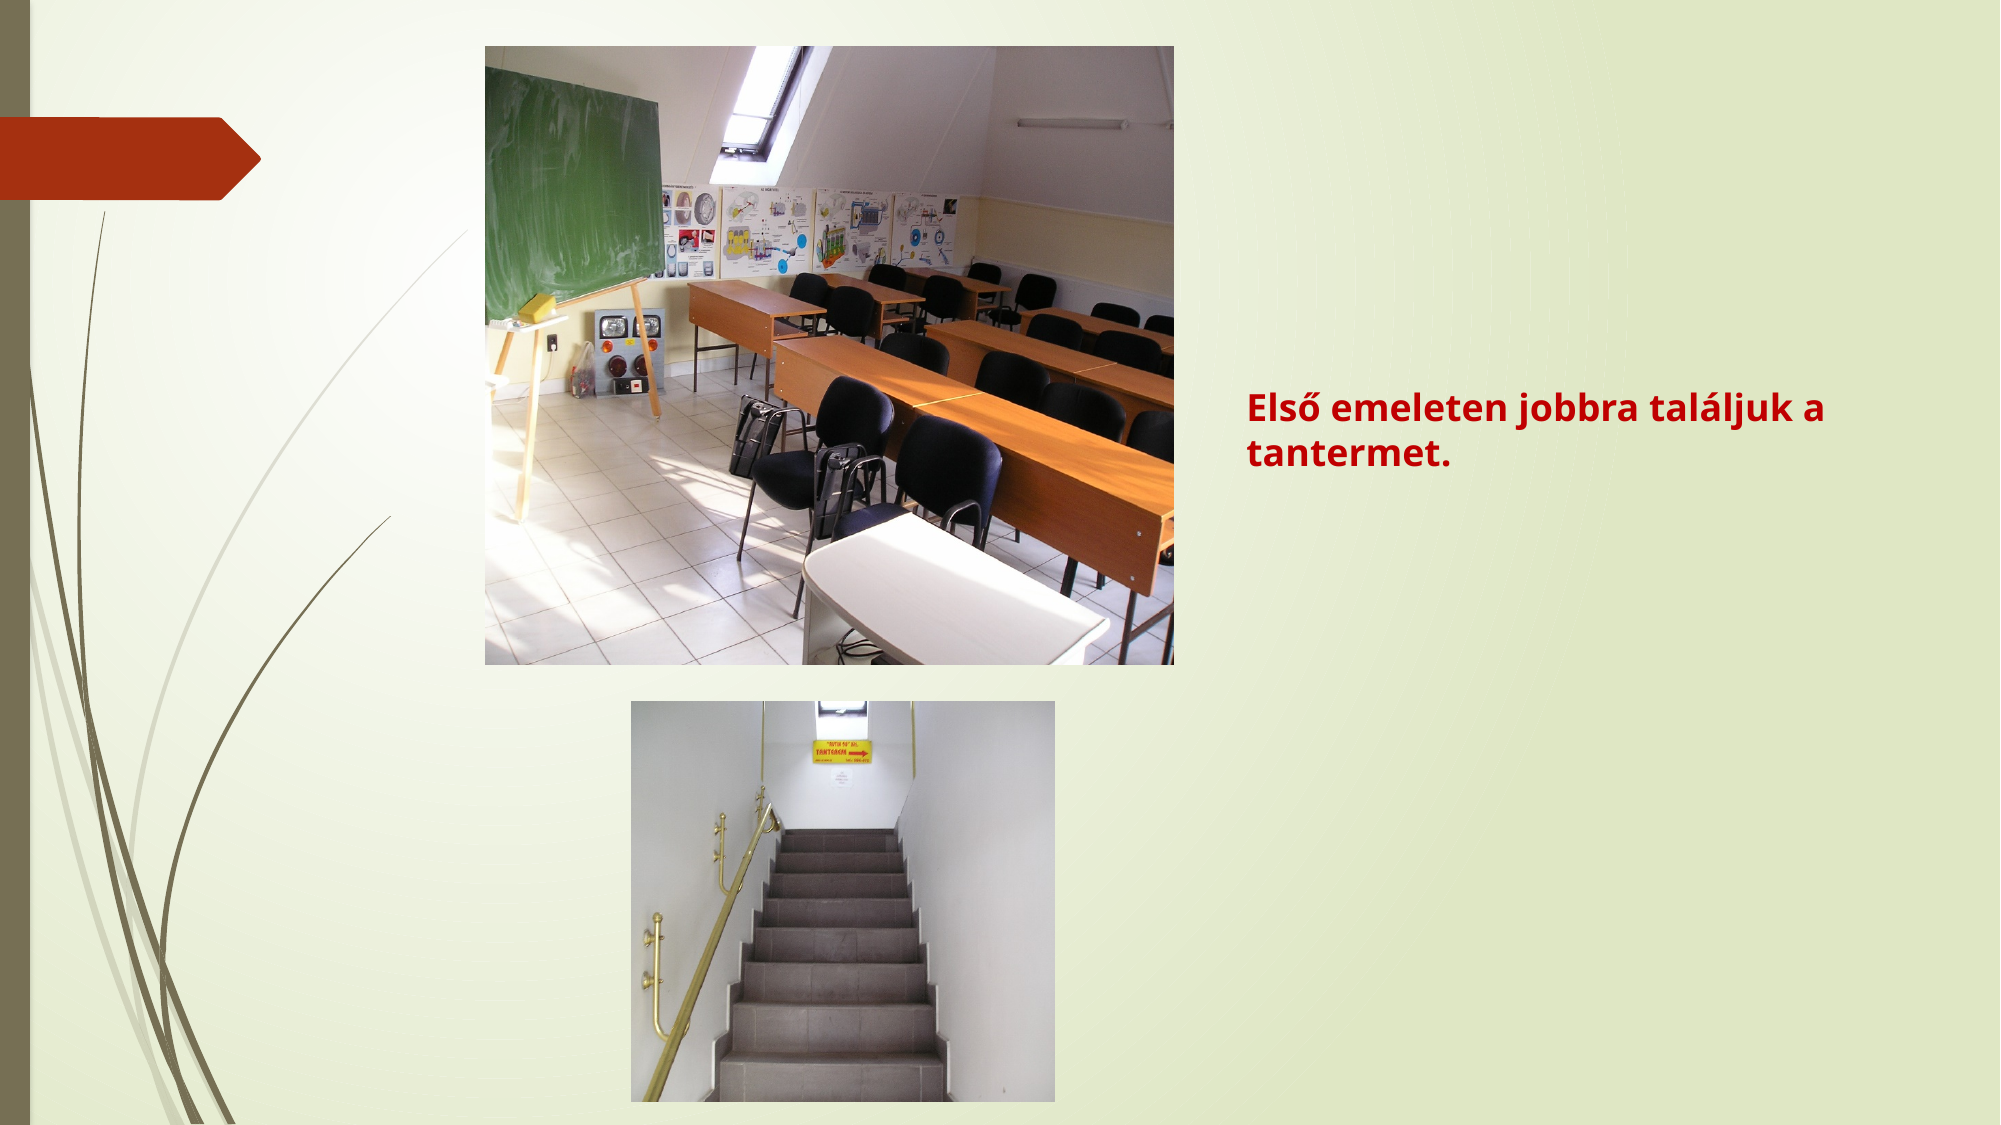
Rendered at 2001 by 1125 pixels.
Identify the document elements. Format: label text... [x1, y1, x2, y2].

picture [485, 46, 1175, 665]
picture [630, 701, 1055, 1102]
text_box Első emeleten jobbra találjuk a tantermet. [1231, 376, 1890, 482]
